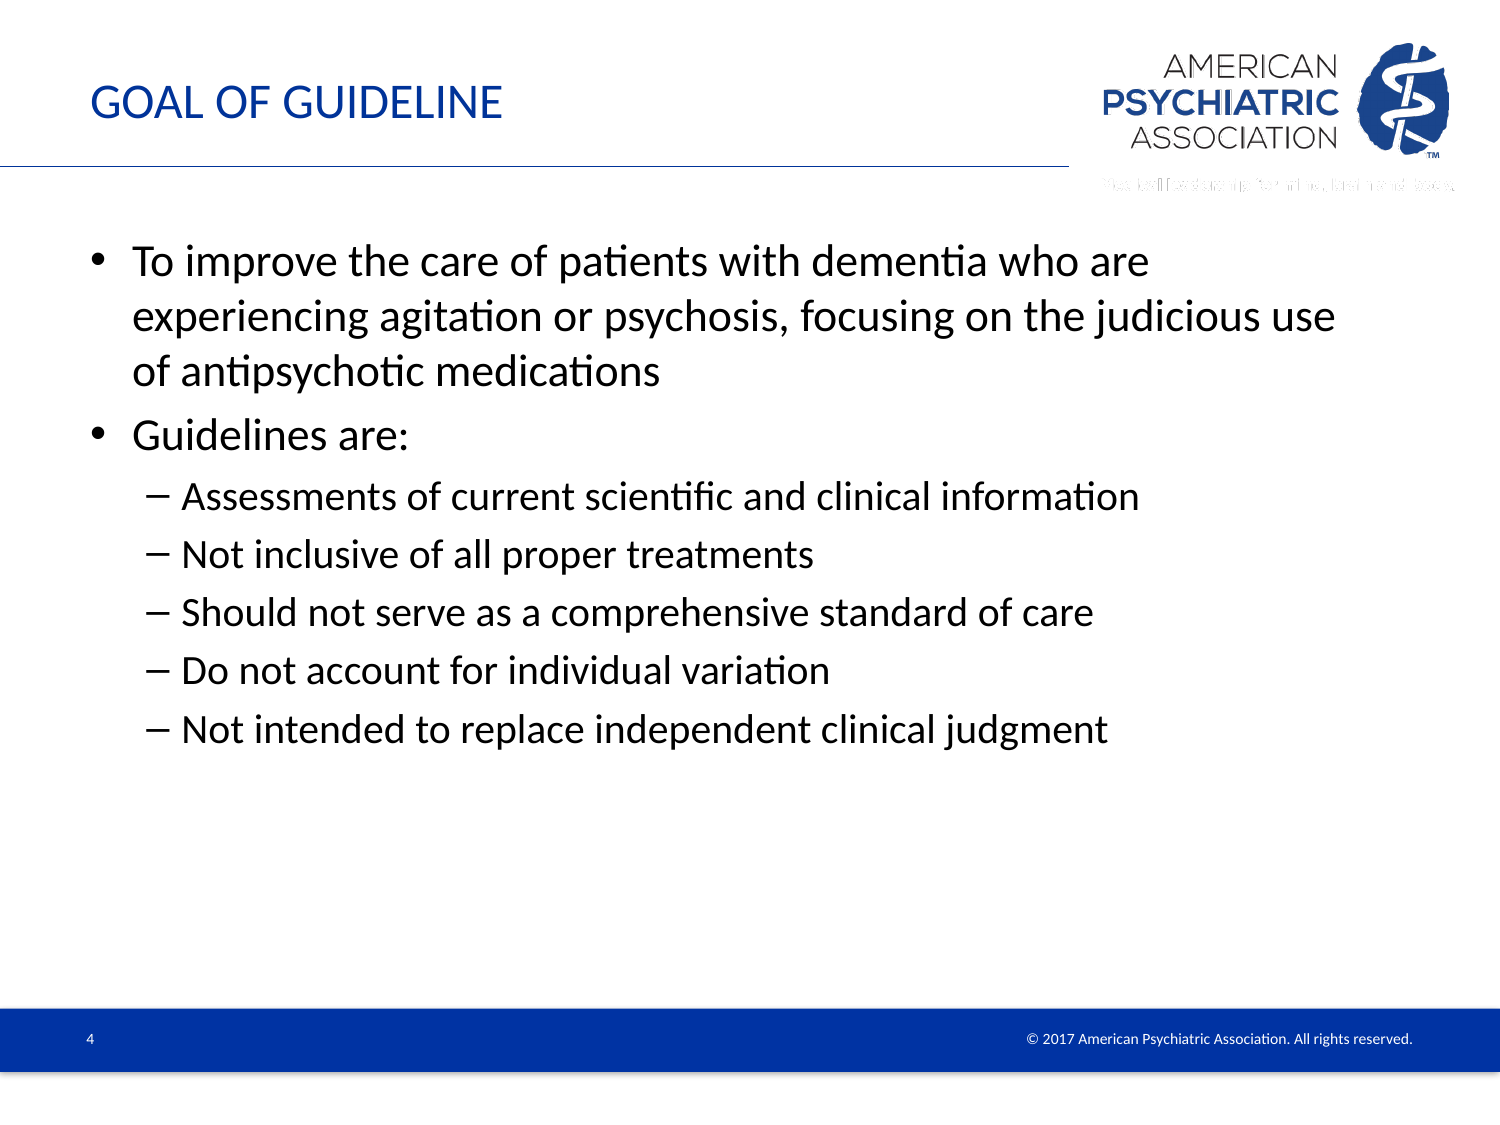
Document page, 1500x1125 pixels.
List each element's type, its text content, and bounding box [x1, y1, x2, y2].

list To improve the care of patients with dementia who are experiencing agitation or psychosis, focusing on the judicious use of antipsychotic medications Guidelines are: Assessments of current scientific and clinical information Not inclusive of all proper treatments Should not serve as a comprehensive standard of care Do not account for individual variation Not intended to replace independent clinical judgment [75, 223, 1357, 974]
title goal of guideline [75, 50, 1070, 147]
